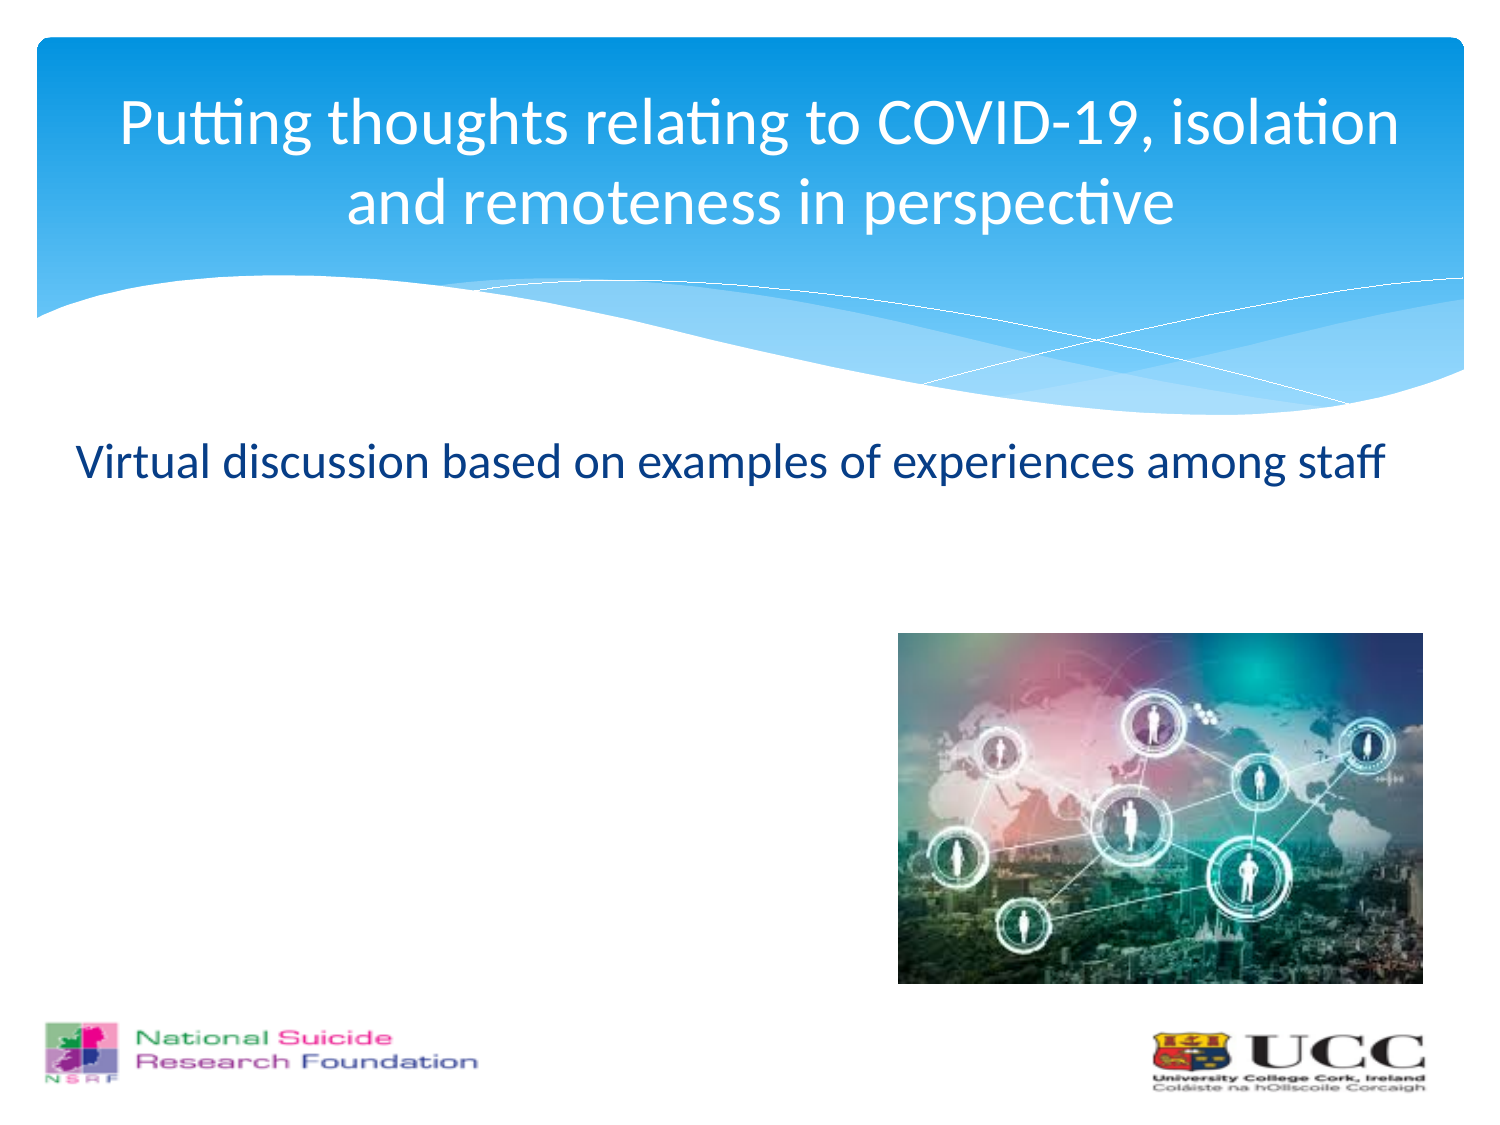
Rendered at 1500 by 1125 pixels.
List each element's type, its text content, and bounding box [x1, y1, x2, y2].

title Putting thoughts relating to COVID-19, isolation and remoteness in perspective [75, 55, 1447, 261]
list Virtual discussion based on examples of experiences among staff [50, 420, 1423, 987]
picture [28, 1019, 1442, 1097]
picture [898, 633, 1423, 984]
